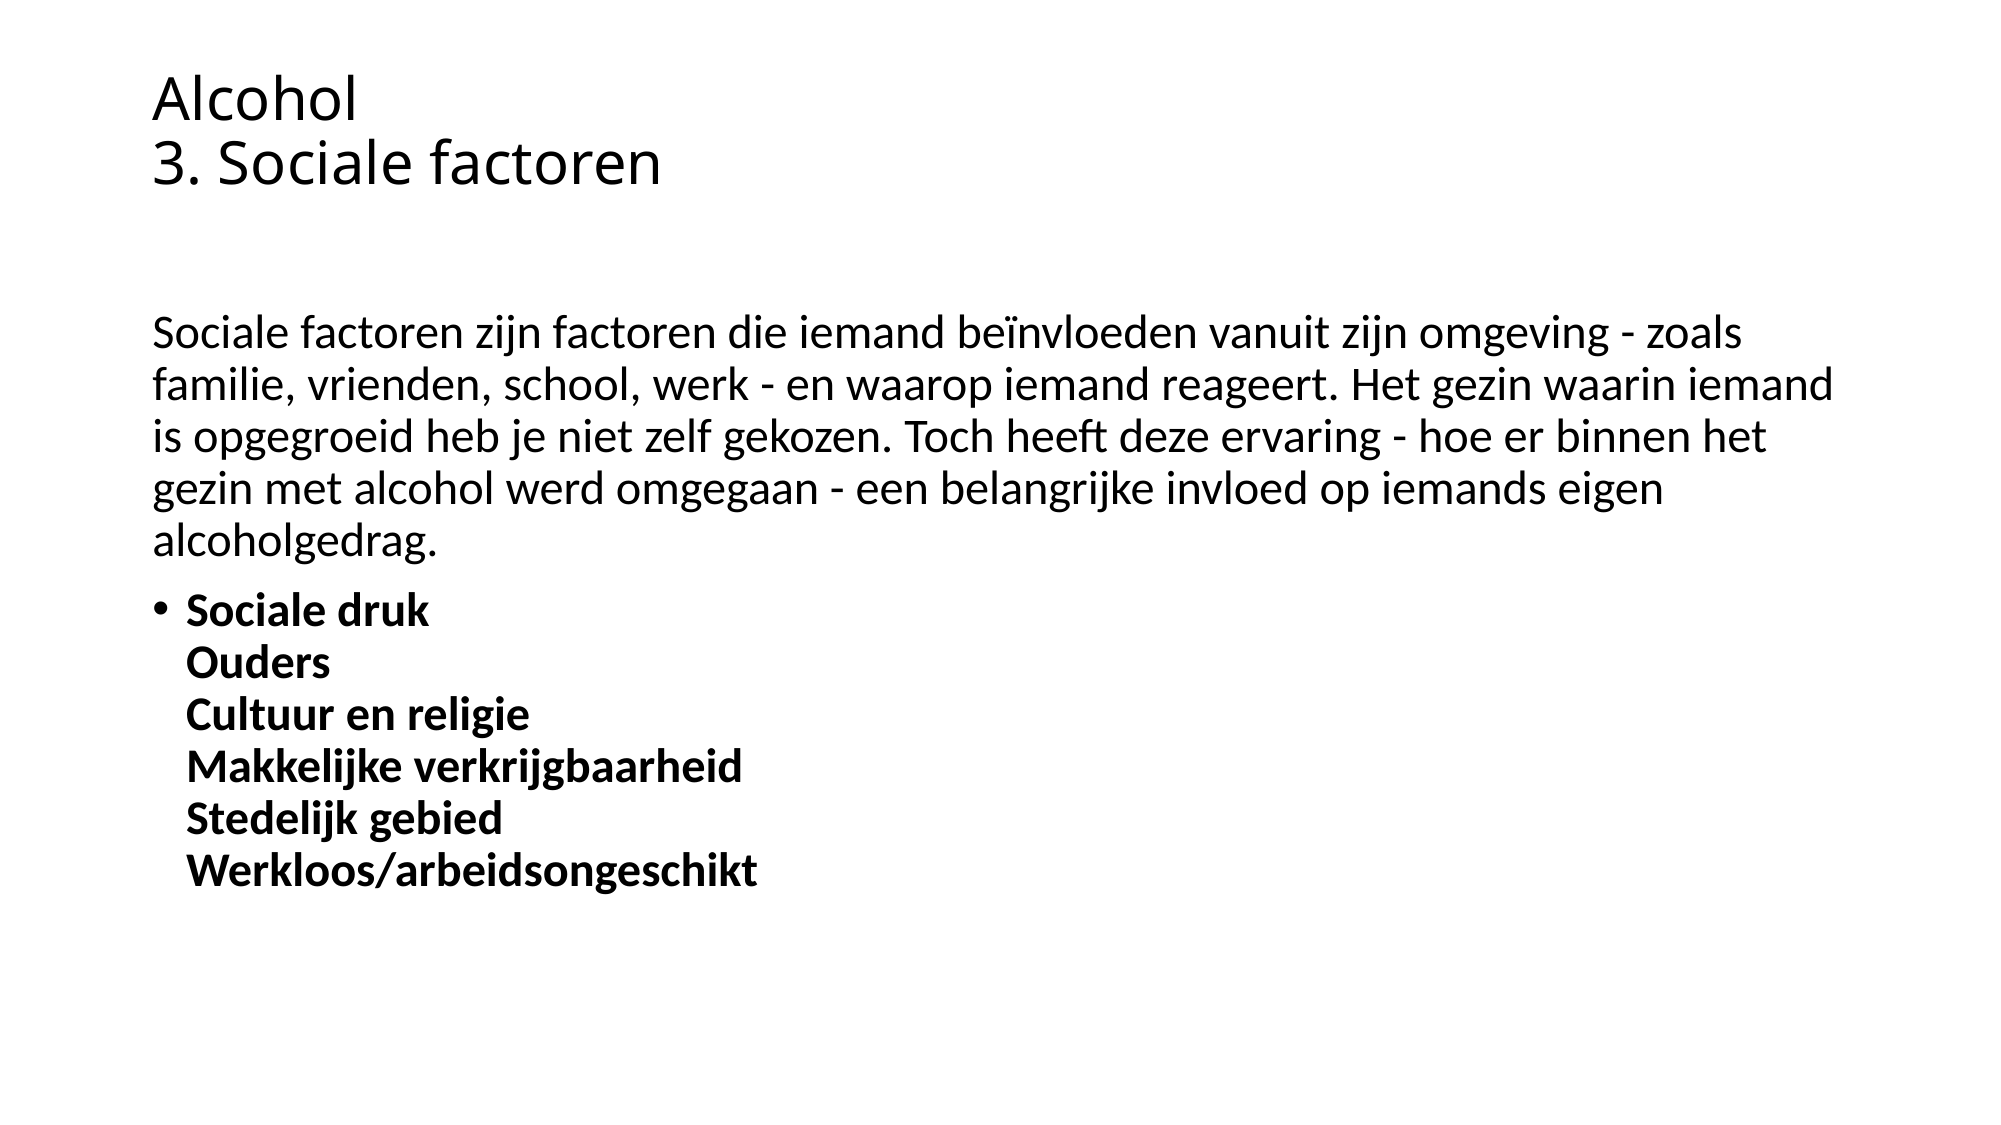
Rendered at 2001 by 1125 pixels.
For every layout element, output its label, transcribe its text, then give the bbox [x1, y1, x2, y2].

list Sociale factoren zijn factoren die iemand beïnvloeden vanuit zijn omgeving - zoals familie, vrienden, school, werk - en waarop iemand reageert. Het gezin waarin iemand is opgegroeid heb je niet zelf gekozen. Toch heeft deze ervaring - hoe er binnen het gezin met alcohol werd omgegaan - een belangrijke invloed op iemands eigen alcoholgedrag. Sociale druk Ouders Cultuur en religie Makkelijke verkrijgbaarheid Stedelijk gebied Werkloos/arbeidsongeschikt [137, 299, 1863, 1014]
title Alcohol 3. Sociale factoren [137, 59, 1863, 278]
